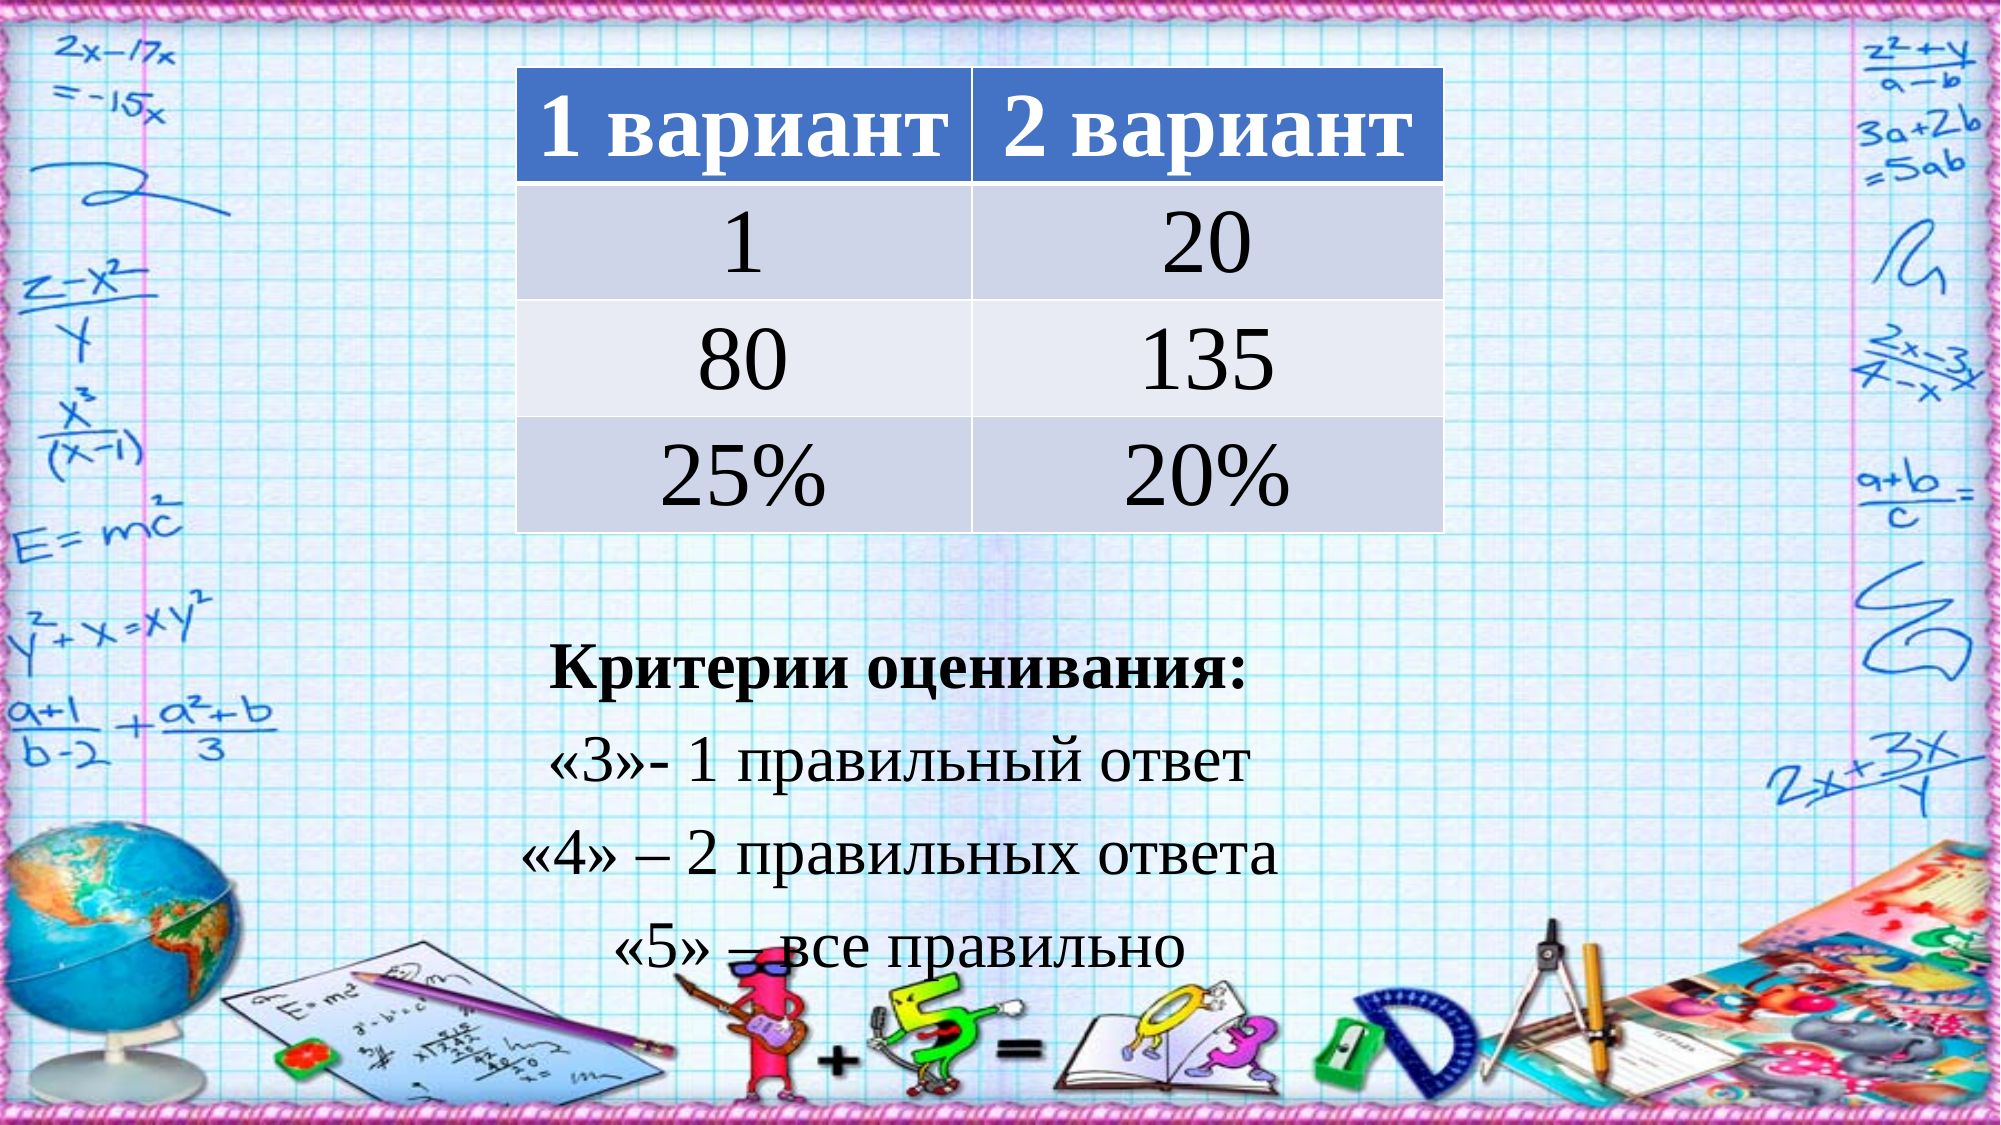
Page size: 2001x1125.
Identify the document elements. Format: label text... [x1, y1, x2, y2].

table_header 2 вариант [973, 68, 1443, 181]
picture [0, 0, 2001, 1125]
table_cell 80 [517, 301, 971, 416]
table_cell 135 [973, 301, 1443, 416]
list Критерии оценивания: «3»- 1 правильный ответ «4» – 2 правильных ответа «5» – все правильно [452, 623, 1348, 1037]
table_cell 1 [517, 186, 971, 299]
table_header 1 вариант [517, 68, 971, 181]
table_cell 25% [517, 417, 971, 532]
table_cell 20 [973, 186, 1443, 299]
table_cell 20% [973, 417, 1443, 532]
